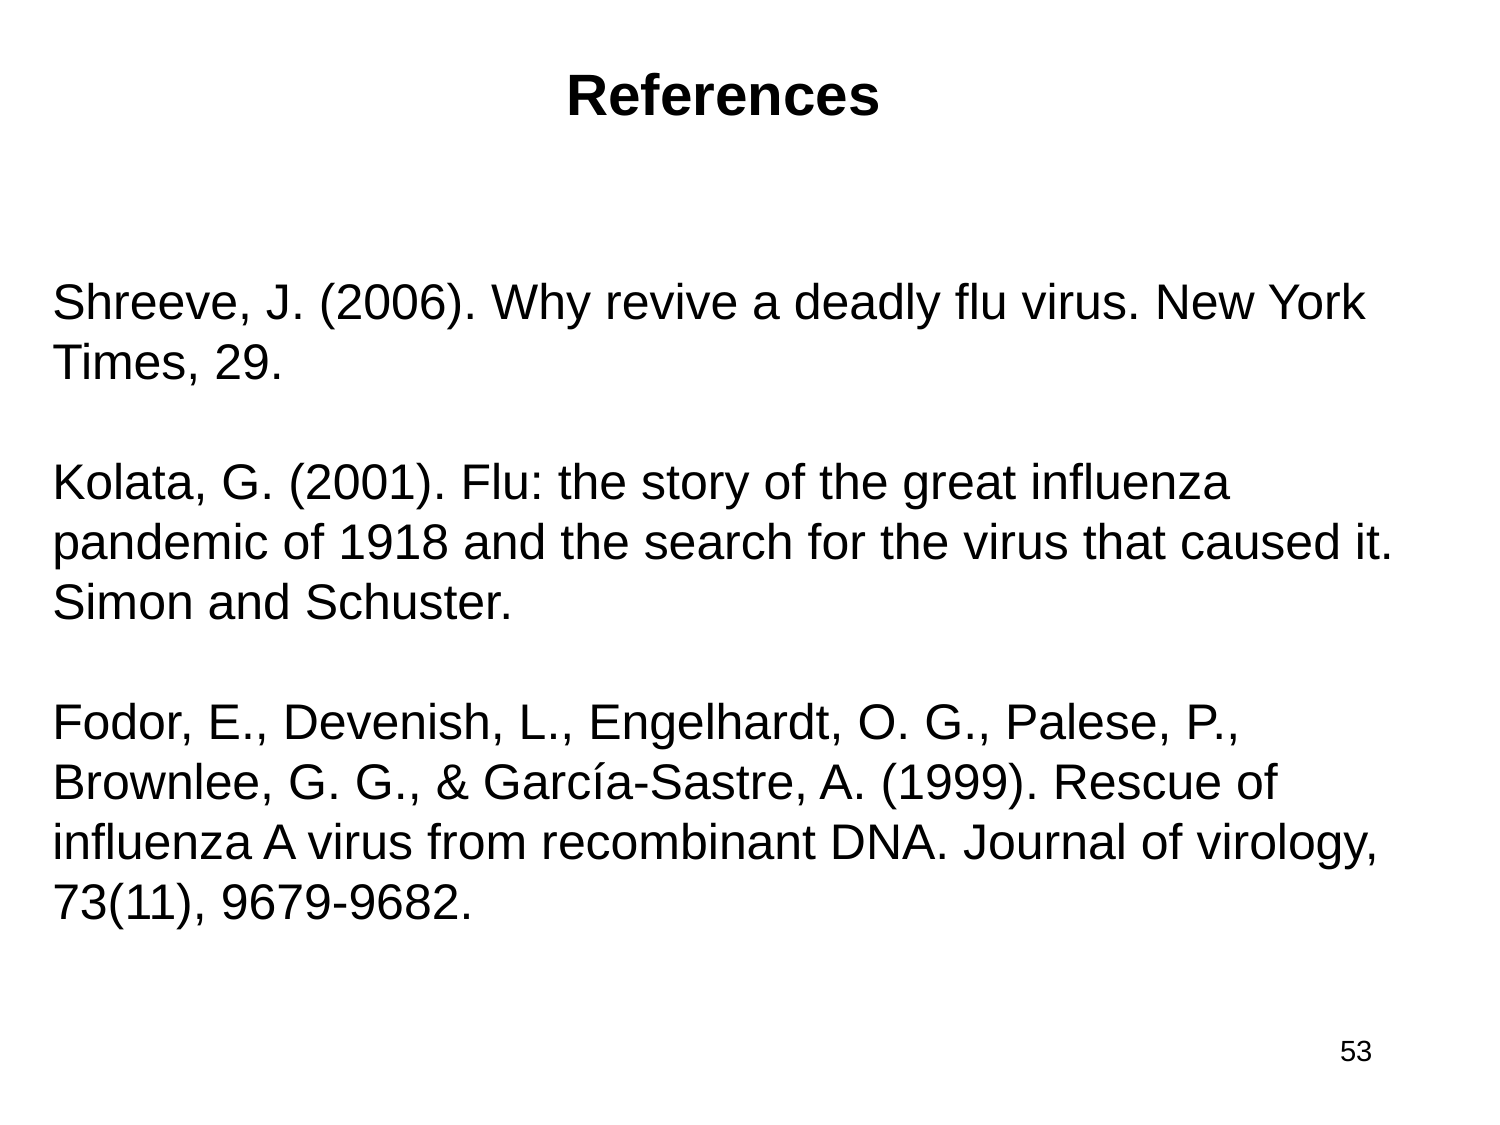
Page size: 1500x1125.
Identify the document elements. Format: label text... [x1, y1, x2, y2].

text_box Shreeve, J. (2006). Why revive a deadly flu virus. New York Times, 29. Kolata, G. (2001). Flu: the story of the great influenza pandemic of 1918 and the search for the virus that caused it. Simon and Schuster. Fodor, E., Devenish, L., Engelhardt, O. G., Palese, P., Brownlee, G. G., & García-Sastre, A. (1999). Rescue of influenza A virus from recombinant DNA. Journal of virology, 73(11), 9679-9682. [37, 262, 1475, 1058]
text_box References [551, 50, 897, 195]
slide_number 53 [1074, 1025, 1388, 1100]
